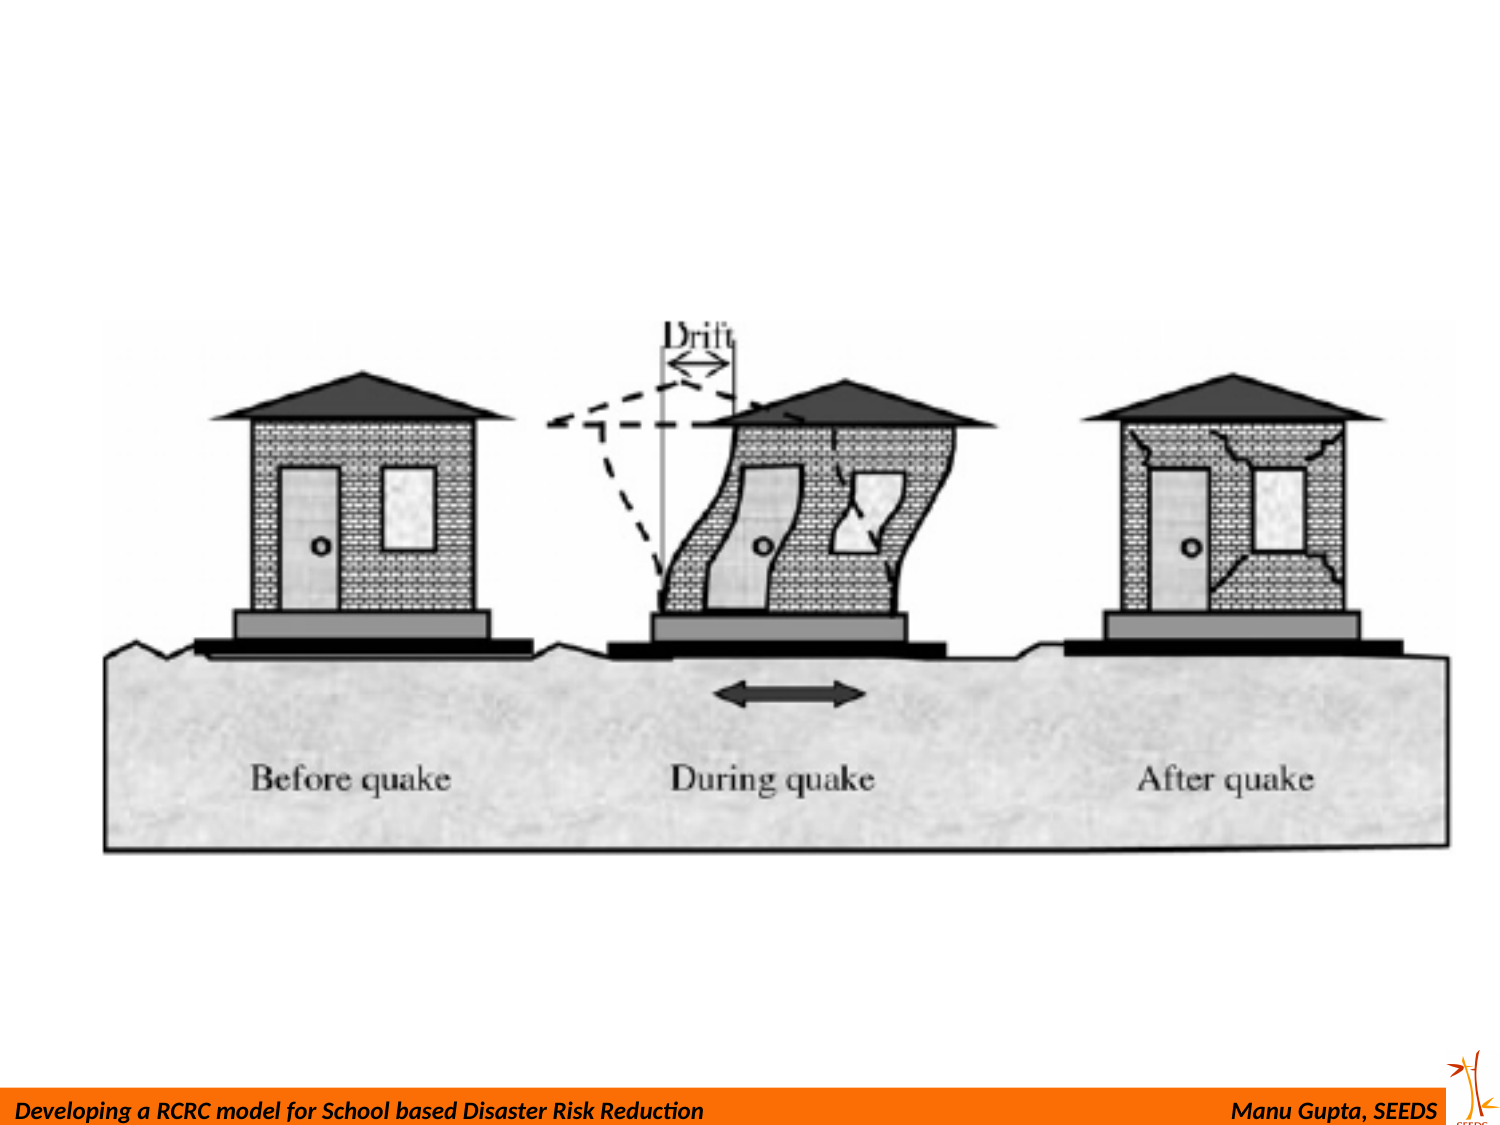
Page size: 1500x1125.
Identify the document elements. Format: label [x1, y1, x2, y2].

picture [1446, 1050, 1500, 1125]
picture [28, 317, 1485, 888]
